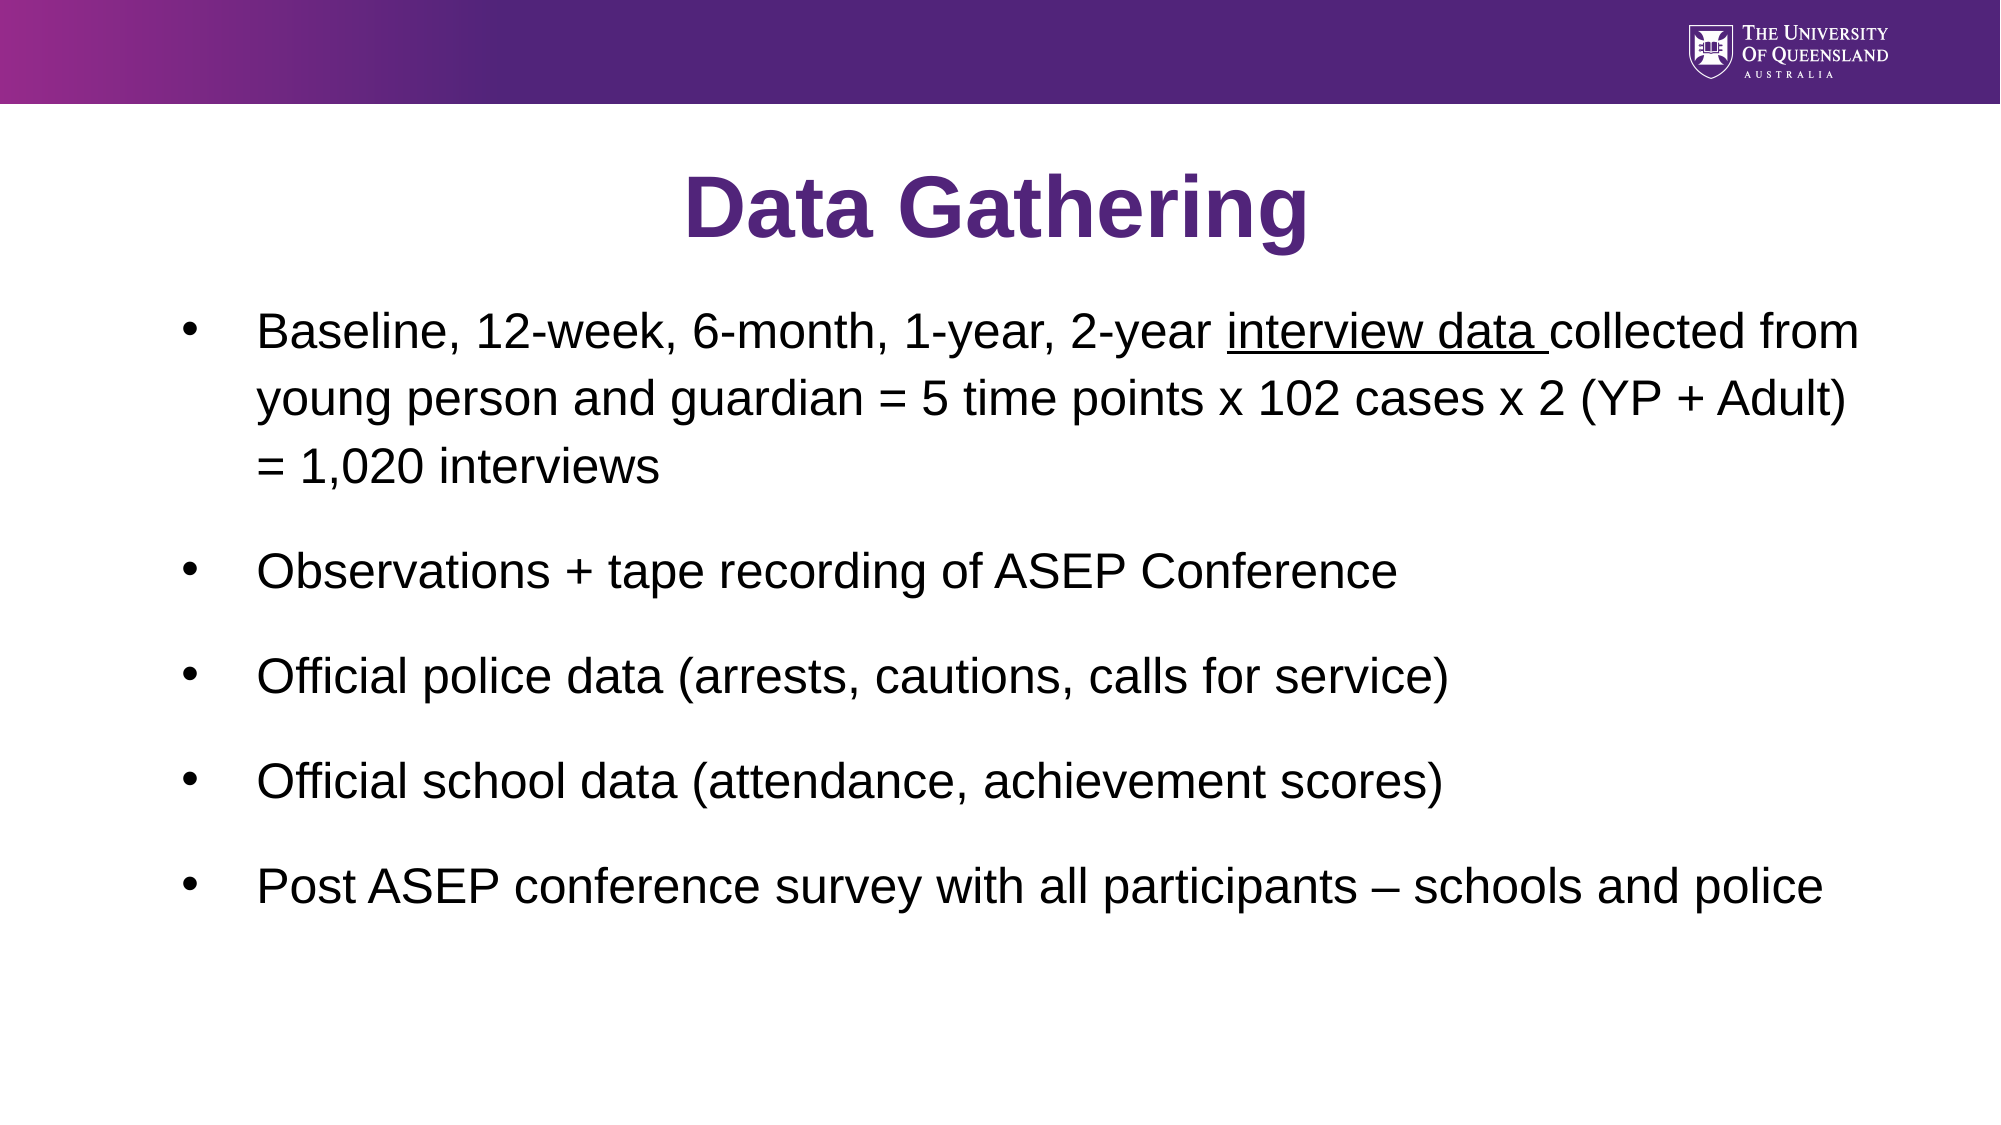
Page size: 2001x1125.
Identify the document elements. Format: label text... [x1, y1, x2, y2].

list Baseline, 12-week, 6-month, 1-year, 2-year interview data collected from young person and guardian = 5 time points x 102 cases x 2 (YP + Adult) = 1,020 interviews Observations + tape recording of ASEP Conference Official police data (arrests, cautions, calls for service) Official school data (attendance, achievement scores) Post ASEP conference survey with all participants – schools and police [114, 290, 1881, 1094]
title Data Gathering [114, 101, 1881, 256]
picture [1689, 25, 1888, 79]
